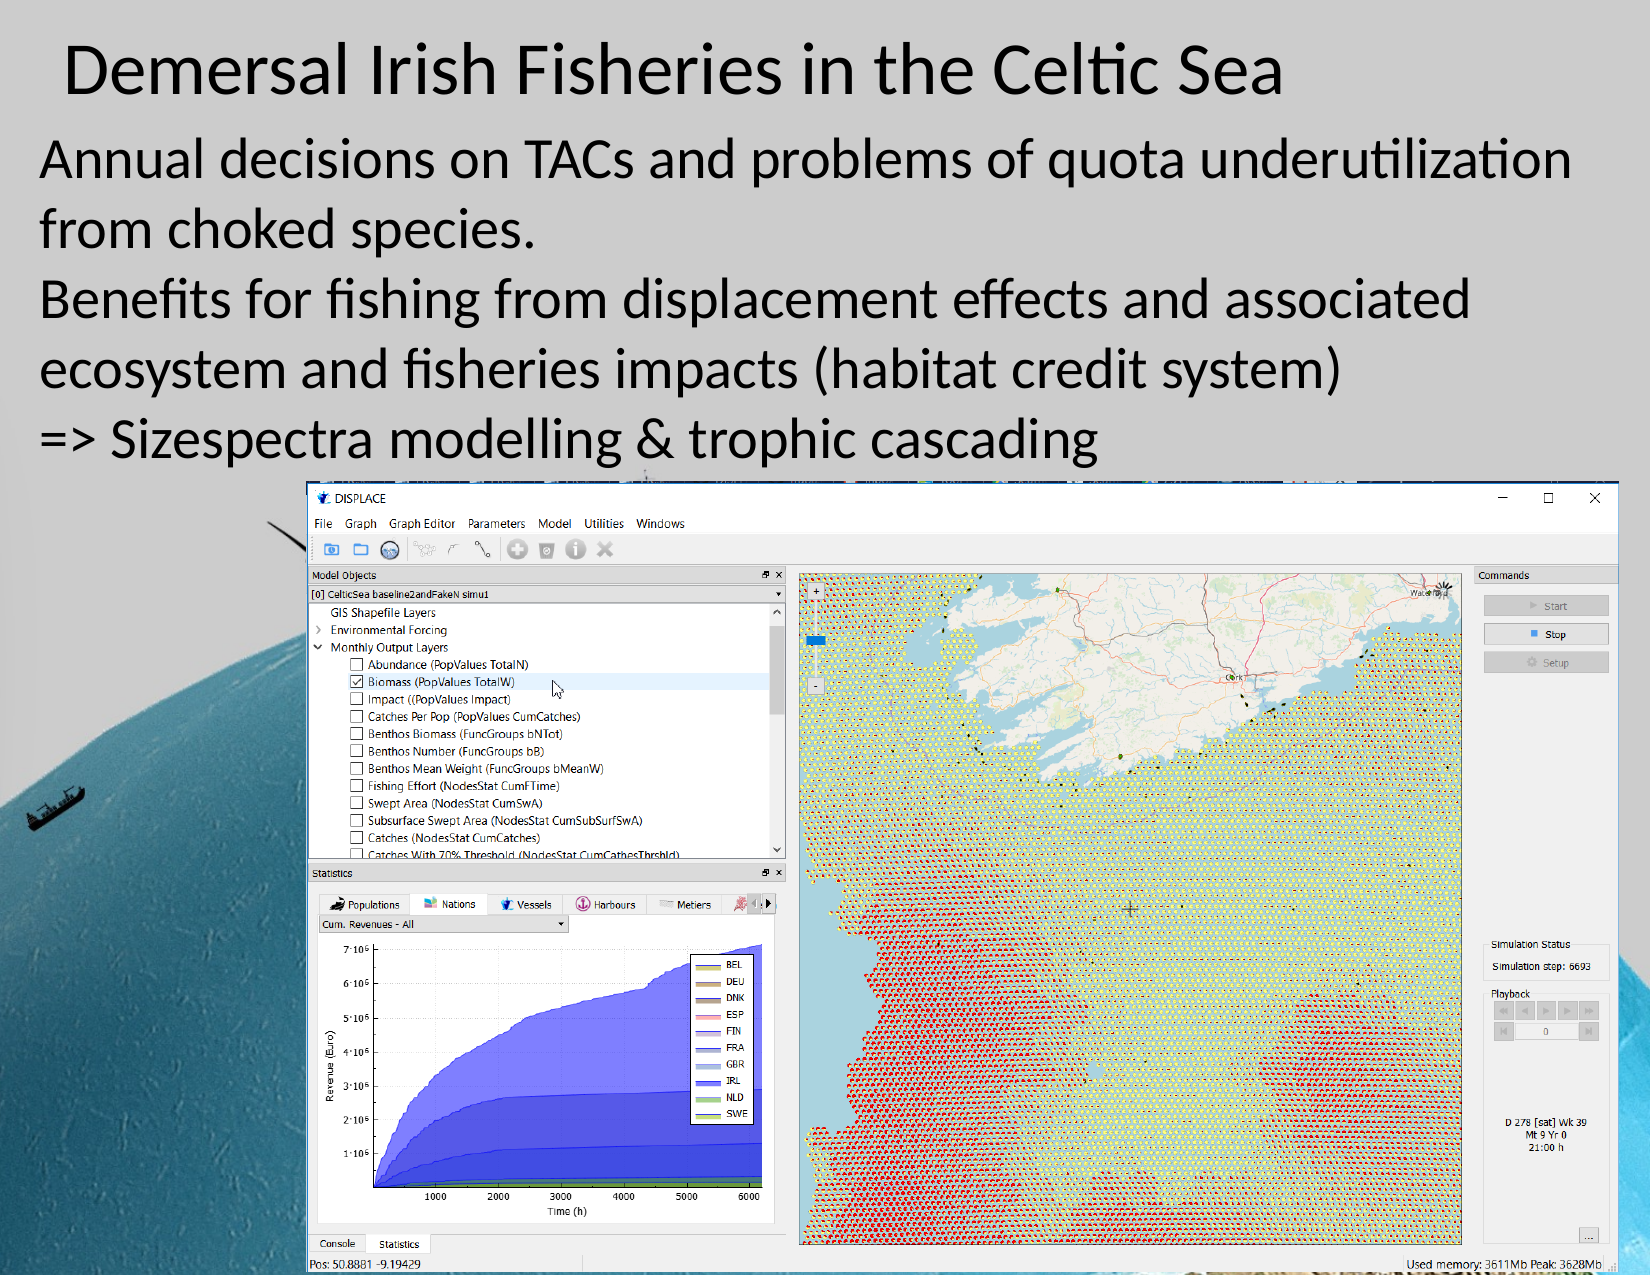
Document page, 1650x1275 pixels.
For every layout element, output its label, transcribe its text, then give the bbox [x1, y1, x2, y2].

text_box Annual decisions on TACs and problems of quota underutilization from choked species. Benefits for fishing from displacement effects and associated ecosystem and fisheries impacts (habitat credit system) => Sizespectra modelling & trophic cascading [24, 112, 1619, 478]
picture [305, 480, 1619, 1272]
text_box [0, 0, 1650, 1275]
text_box Demersal Irish Fisheries in the Celtic Sea [48, 11, 1302, 112]
